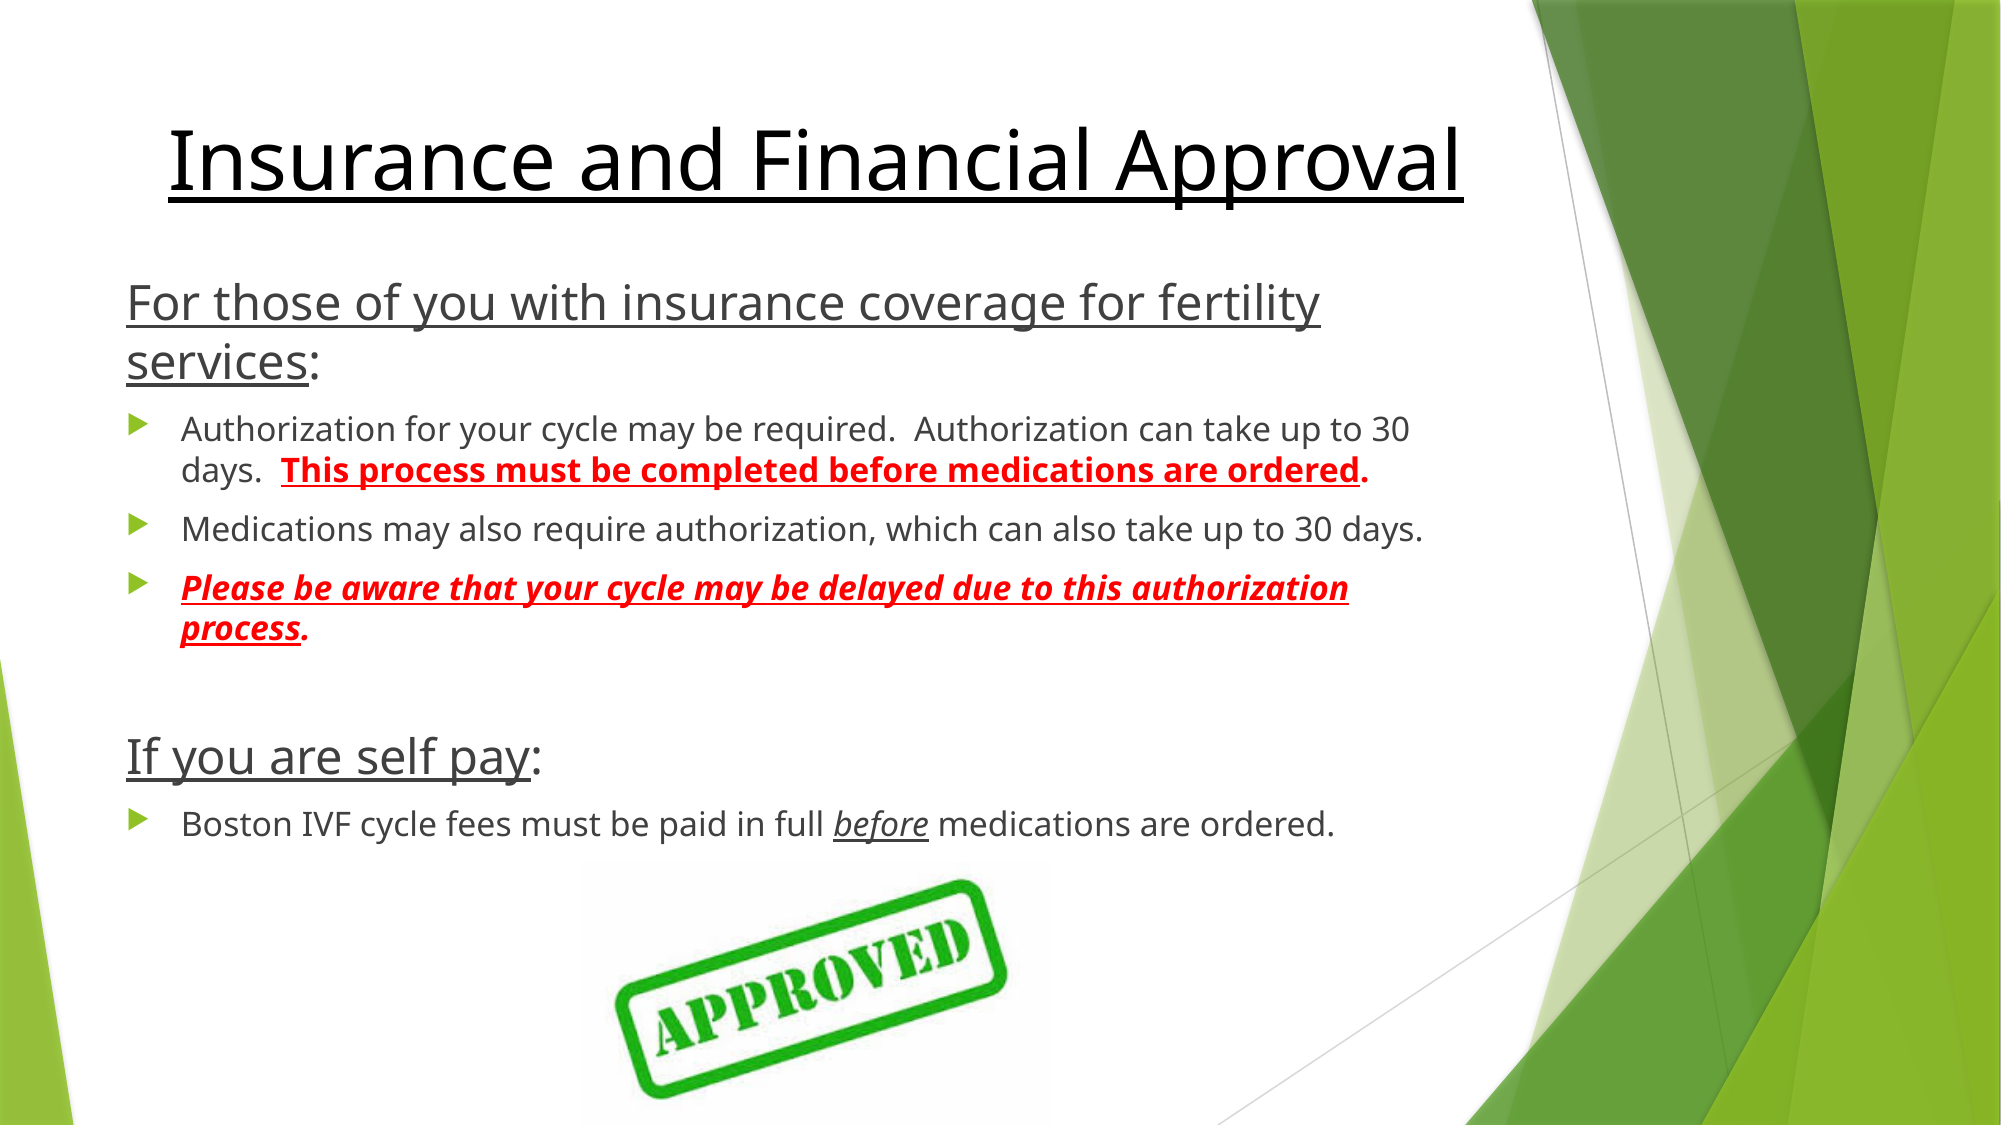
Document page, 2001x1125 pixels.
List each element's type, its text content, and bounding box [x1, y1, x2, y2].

picture [581, 861, 1052, 1125]
list For those of you with insurance coverage for fertility services: Authorization for your cycle may be required. Authorization can take up to 30 days. This process must be completed before medications are ordered. Medications may also require authorization, which can also take up to 30 days. Please be aware that your cycle may be delayed due to this authorization process. If you are self pay: Boston IVF cycle fees must be paid in full before medications are ordered. [111, 264, 1498, 853]
title Insurance and Financial Approval [111, 99, 1522, 317]
